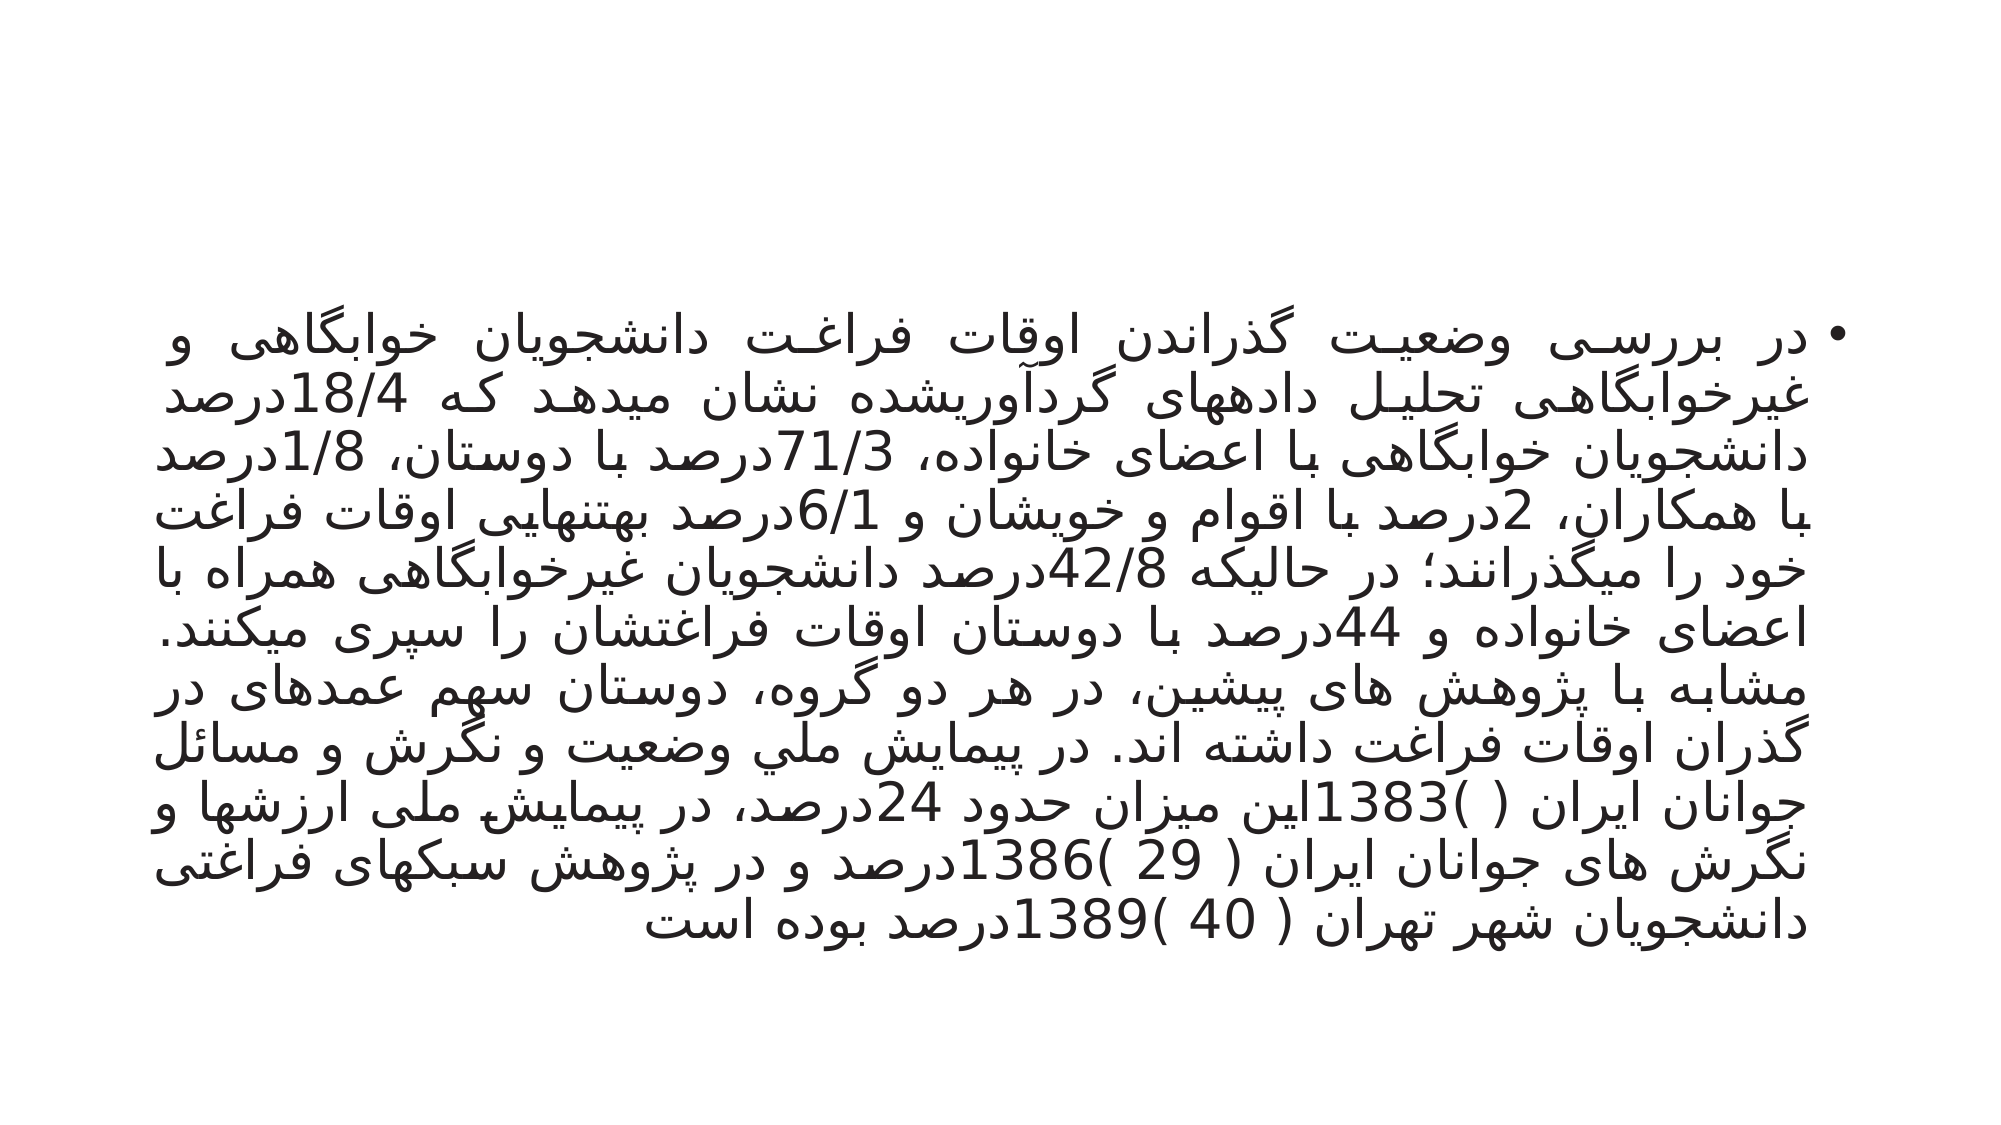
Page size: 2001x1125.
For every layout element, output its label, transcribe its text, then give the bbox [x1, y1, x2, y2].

list در بررسی وضعیت گذراندن اوقات فراغت دانشجویان خوابگاهی و غیرخوابگاهی تحلیل دادههای گردآوریشده نشان میدهد که 18/4درصد دانشجویان خوابگاهی با اعضای خانواده، 71/3درصد با دوستان، 1/8درصد با همکاران، 2درصد با اقوام و خویشان و 6/1درصد بهتنهایی اوقات فراغت خود را میگذرانند؛ در حالیکه 42/8درصد دانشجویان غیرخوابگاهی همراه با اعضای خانواده و 44درصد با دوستان اوقات فراغتشان را سپری میکنند. مشابه با پژوهش های پیشین، در هر دو گروه، دوستان سهم عمدهای در گذران اوقات فراغت داشته اند. در پیمایش ملي وضعیت و نگرش و مسائل جوانان ایران ( )1383این میزان حدود 24درصد، در پیمایش ملی ارزشها و نگرش های جوانان ایران ( 29 )1386درصد و در پژوهش سبکهای فراغتی دانشجویان شهر تهران ( 40 )1389درصد بوده است [137, 299, 1863, 1014]
